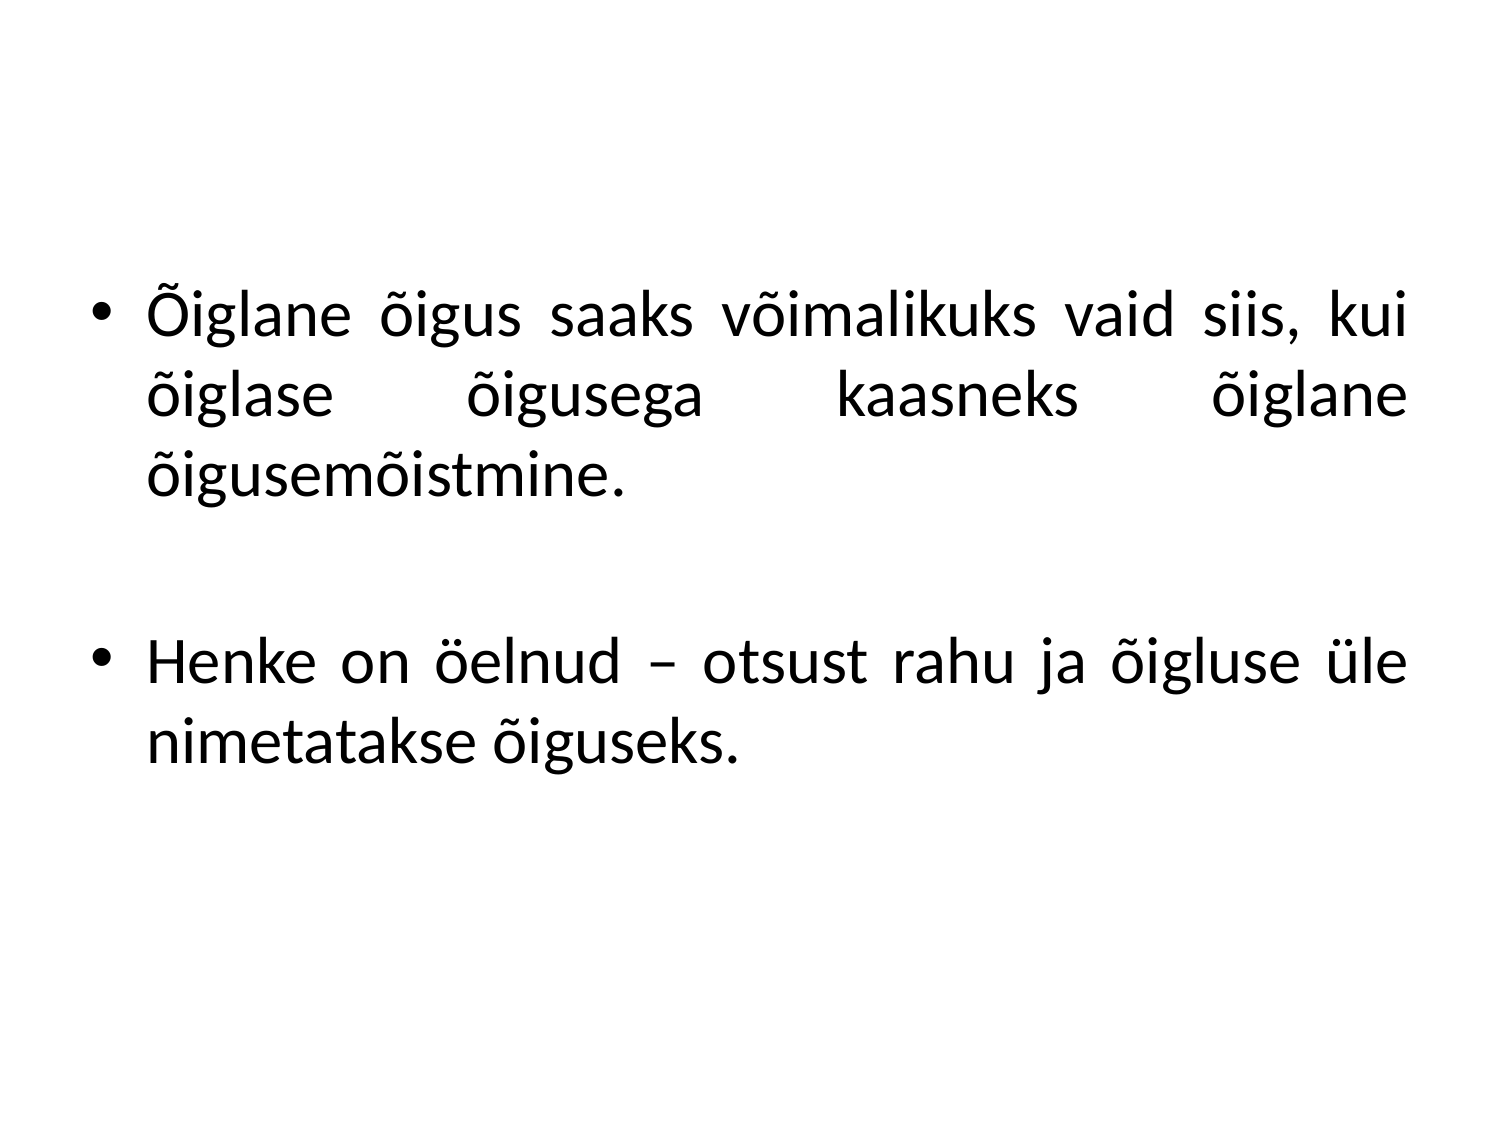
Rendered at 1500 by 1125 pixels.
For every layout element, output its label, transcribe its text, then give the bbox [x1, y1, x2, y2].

list Õiglane õigus saaks võimalikuks vaid siis, kui õiglase õigusega kaasneks õiglane õigusemõistmine. Henke on öelnud – otsust rahu ja õigluse üle nimetatakse õiguseks. [75, 262, 1425, 1005]
